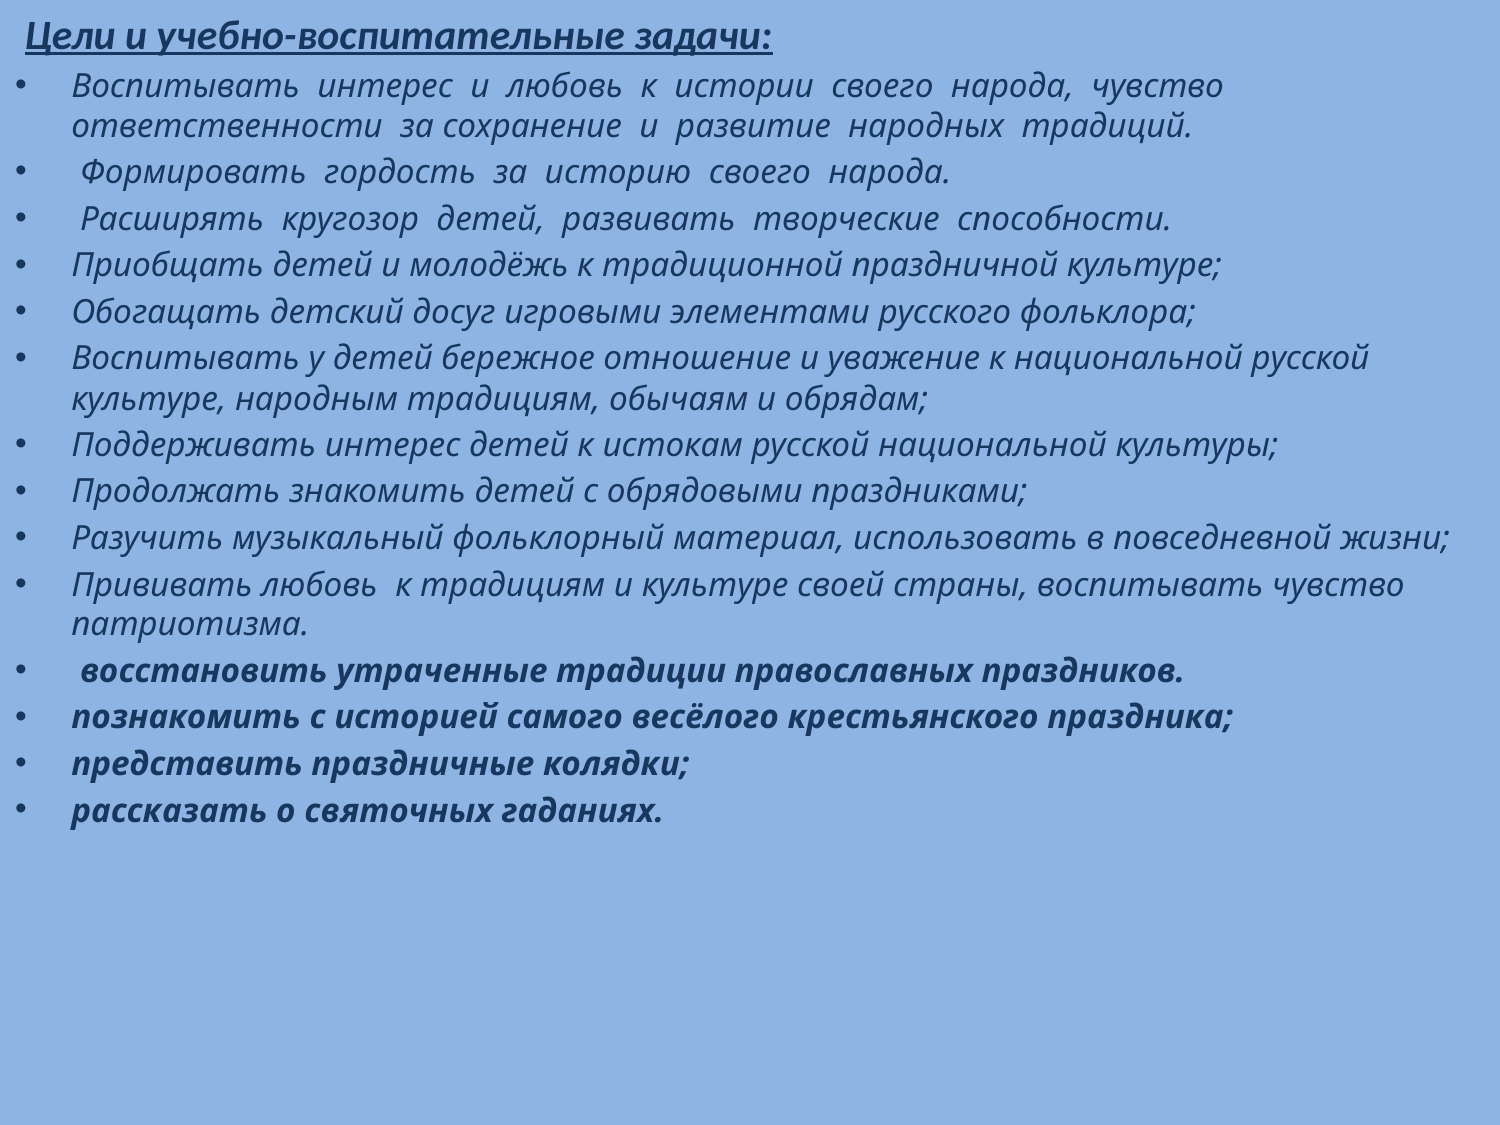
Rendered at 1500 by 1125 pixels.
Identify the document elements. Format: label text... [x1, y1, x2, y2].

list Цели и учебно-воспитательные задачи: Воспитывать интерес и любовь к истории своего народа, чувство ответственности за сохранение и развитие народных традиций. Формировать гордость за историю своего народа. Расширять кругозор детей, развивать творческие способности. Приобщать детей и молодёжь к традиционной праздничной культуре; Обогащать детский досуг игровыми элементами русского фольклора; Воспитывать у детей бережное отношение и уважение к национальной русской культуре, народным традициям, обычаям и обрядам; Поддерживать интерес детей к истокам русской национальной культуры; Продолжать знакомить детей с обрядовыми праздниками; Разучить музыкальный фольклорный материал, использовать в повседневной жизни; Прививать любовь к традициям и культуре своей страны, воспитывать чувство патриотизма. восстановить утраченные традиции православных праздников. познакомить с историей самого весёлого крестьянского праздника; представить праздничные колядки; рассказать о святочных гаданиях. [0, 0, 1500, 1125]
